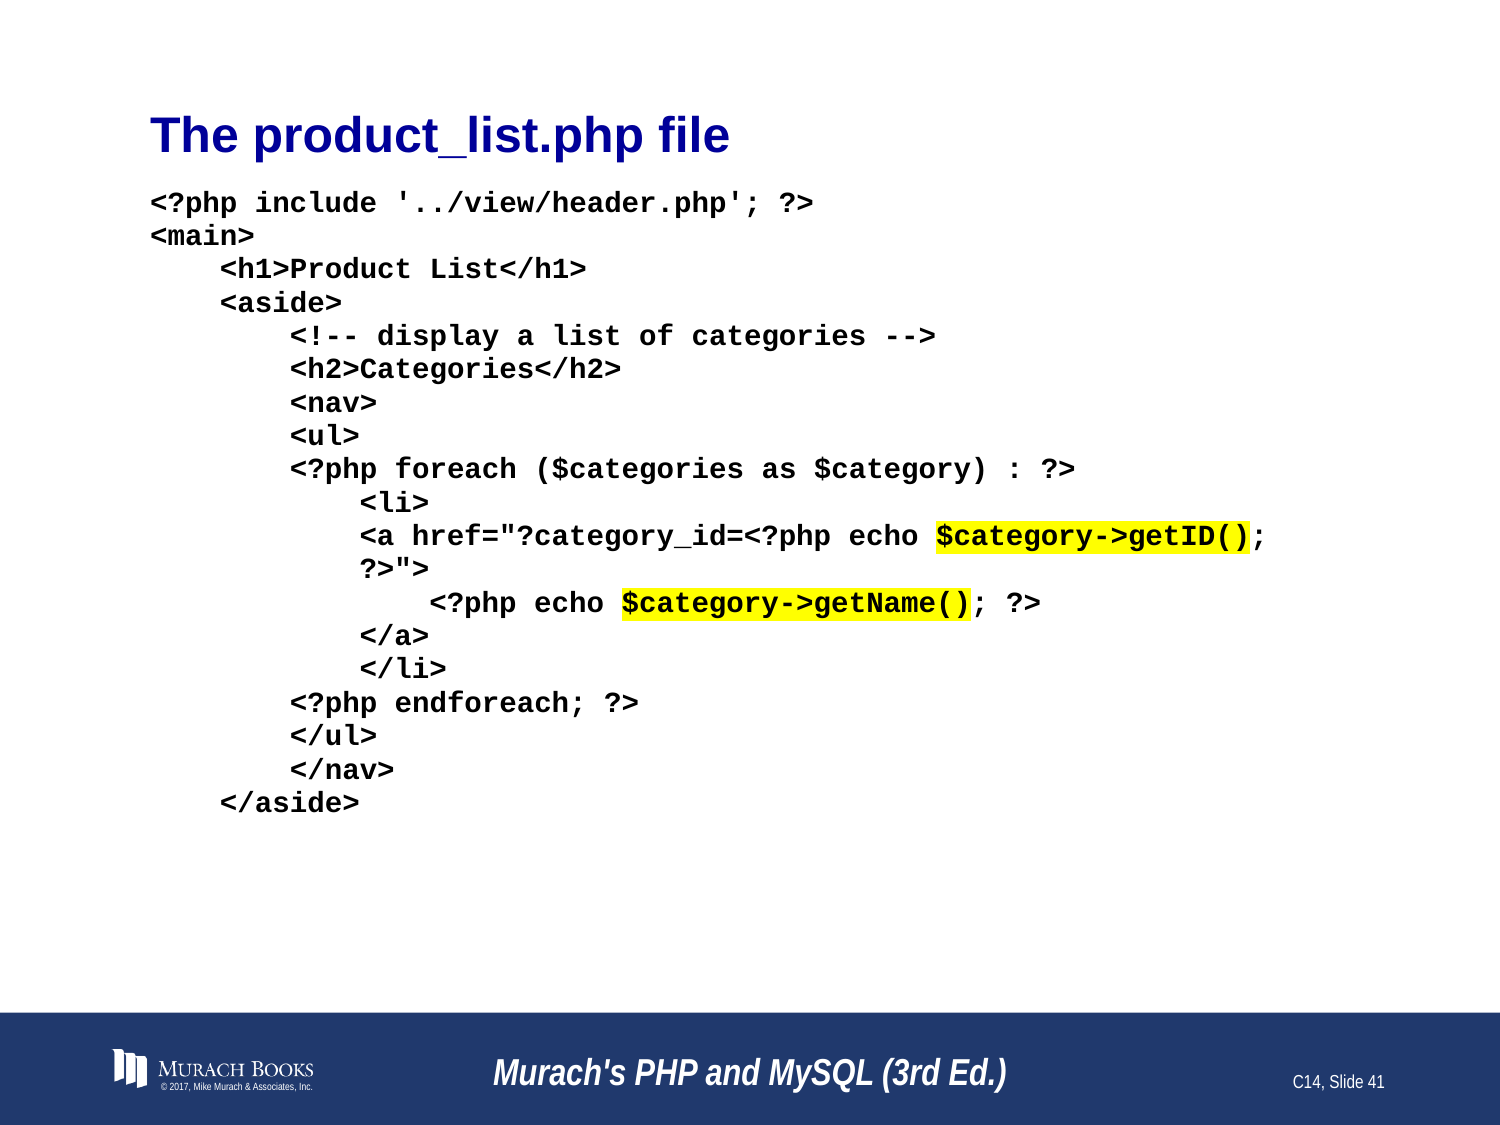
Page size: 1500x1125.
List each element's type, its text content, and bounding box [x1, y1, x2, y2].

title The product_list.php file [150, 101, 1350, 163]
slide_number Murach's PHP and MySQL (3rd Ed.) [463, 1044, 1050, 1100]
slide_number C14, Slide 41 [1087, 1025, 1400, 1100]
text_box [149, 187, 1346, 1036]
footer © 2017, Mike Murach & Associates, Inc. [12, 1025, 463, 1100]
